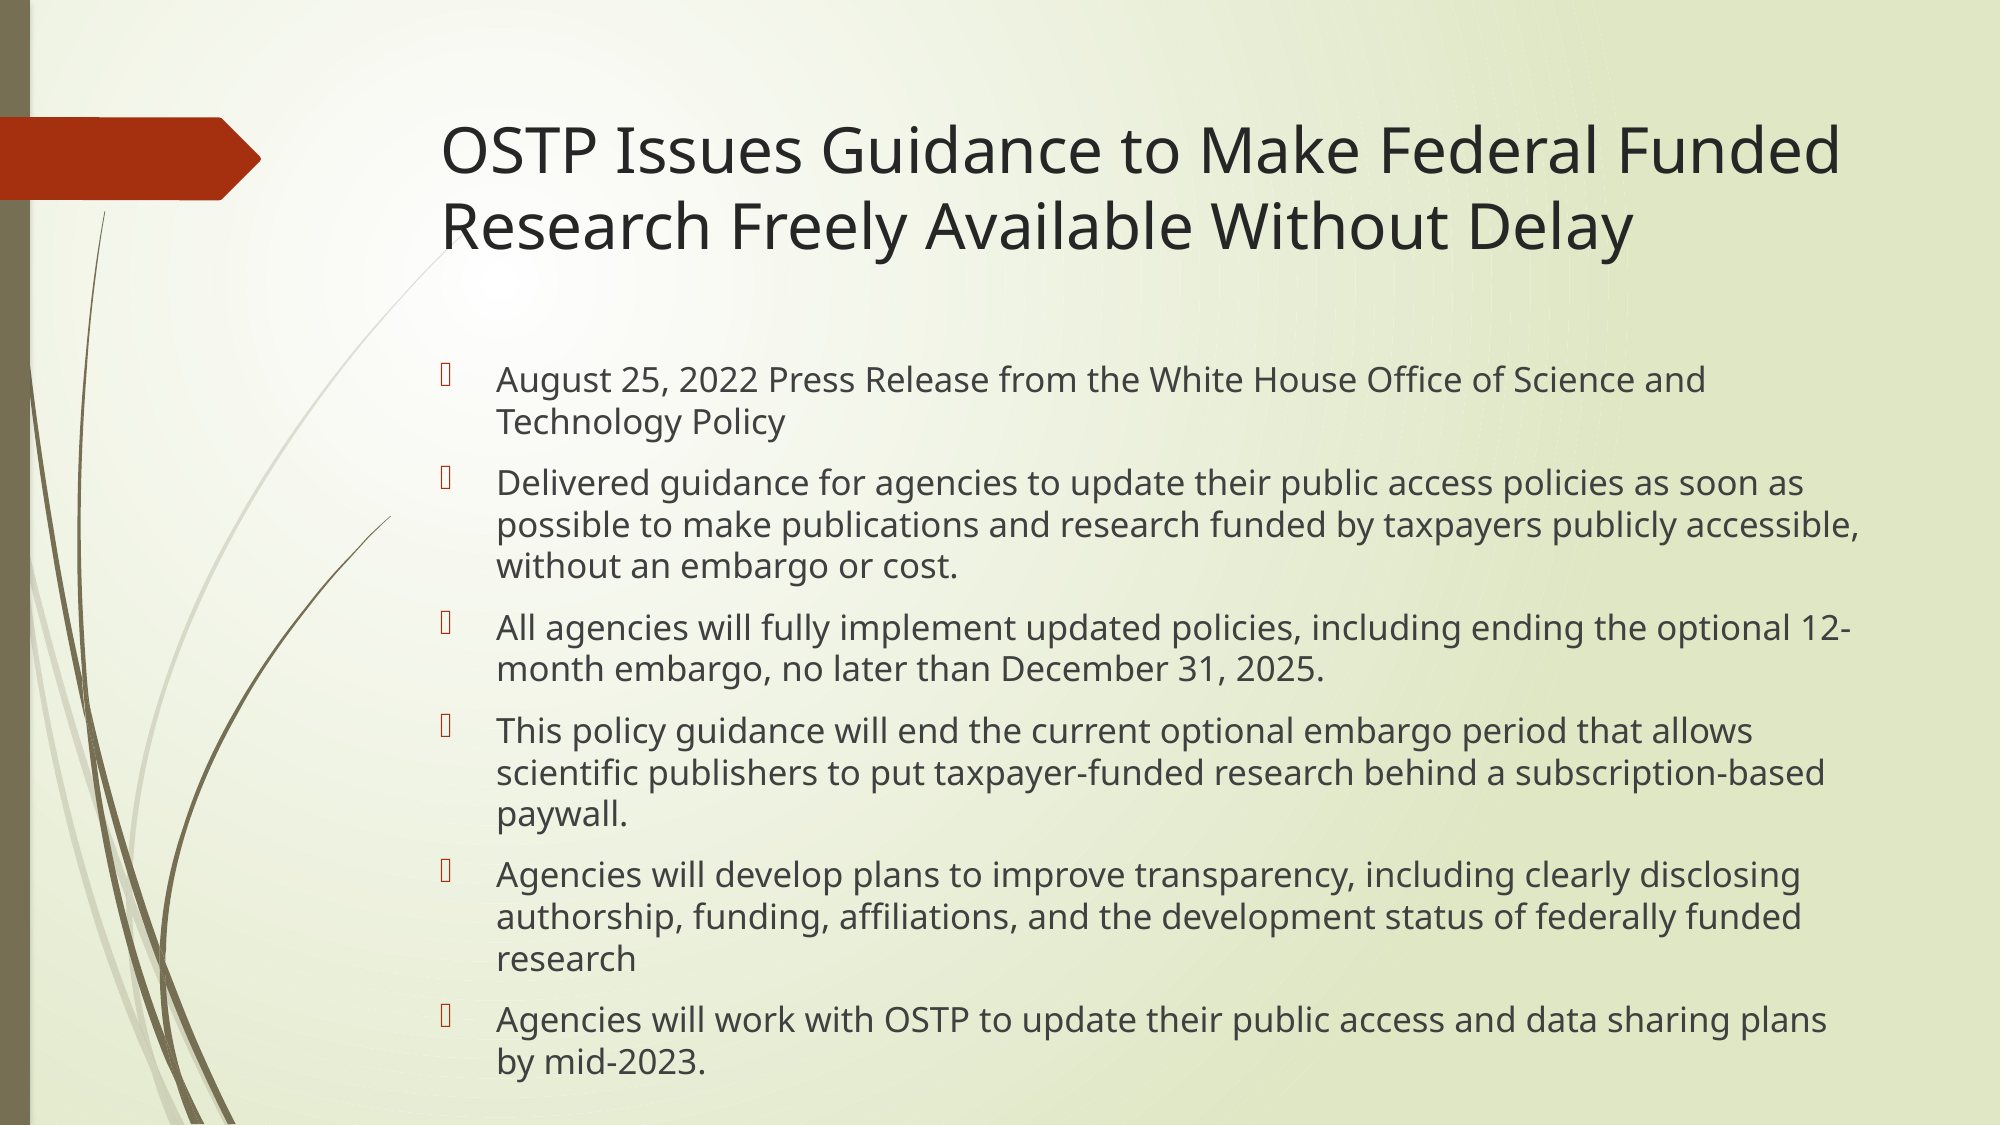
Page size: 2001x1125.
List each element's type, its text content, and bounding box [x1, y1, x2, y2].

list August 25, 2022 Press Release from the White House Office of Science and Technology Policy Delivered guidance for agencies to update their public access policies as soon as possible to make publications and research funded by taxpayers publicly accessible, without an embargo or cost. All agencies will fully implement updated policies, including ending the optional 12-month embargo, no later than December 31, 2025. This policy guidance will end the current optional embargo period that allows scientific publishers to put taxpayer-funded research behind a subscription-based paywall. Agencies will develop plans to improve transparency, including clearly disclosing authorship, funding, affiliations, and the development status of federally funded research Agencies will work with OSTP to update their public access and data sharing plans by mid-2023. [424, 350, 1888, 1094]
title OSTP Issues Guidance to Make Federal Funded Research Freely Available Without Delay [425, 102, 1888, 313]
